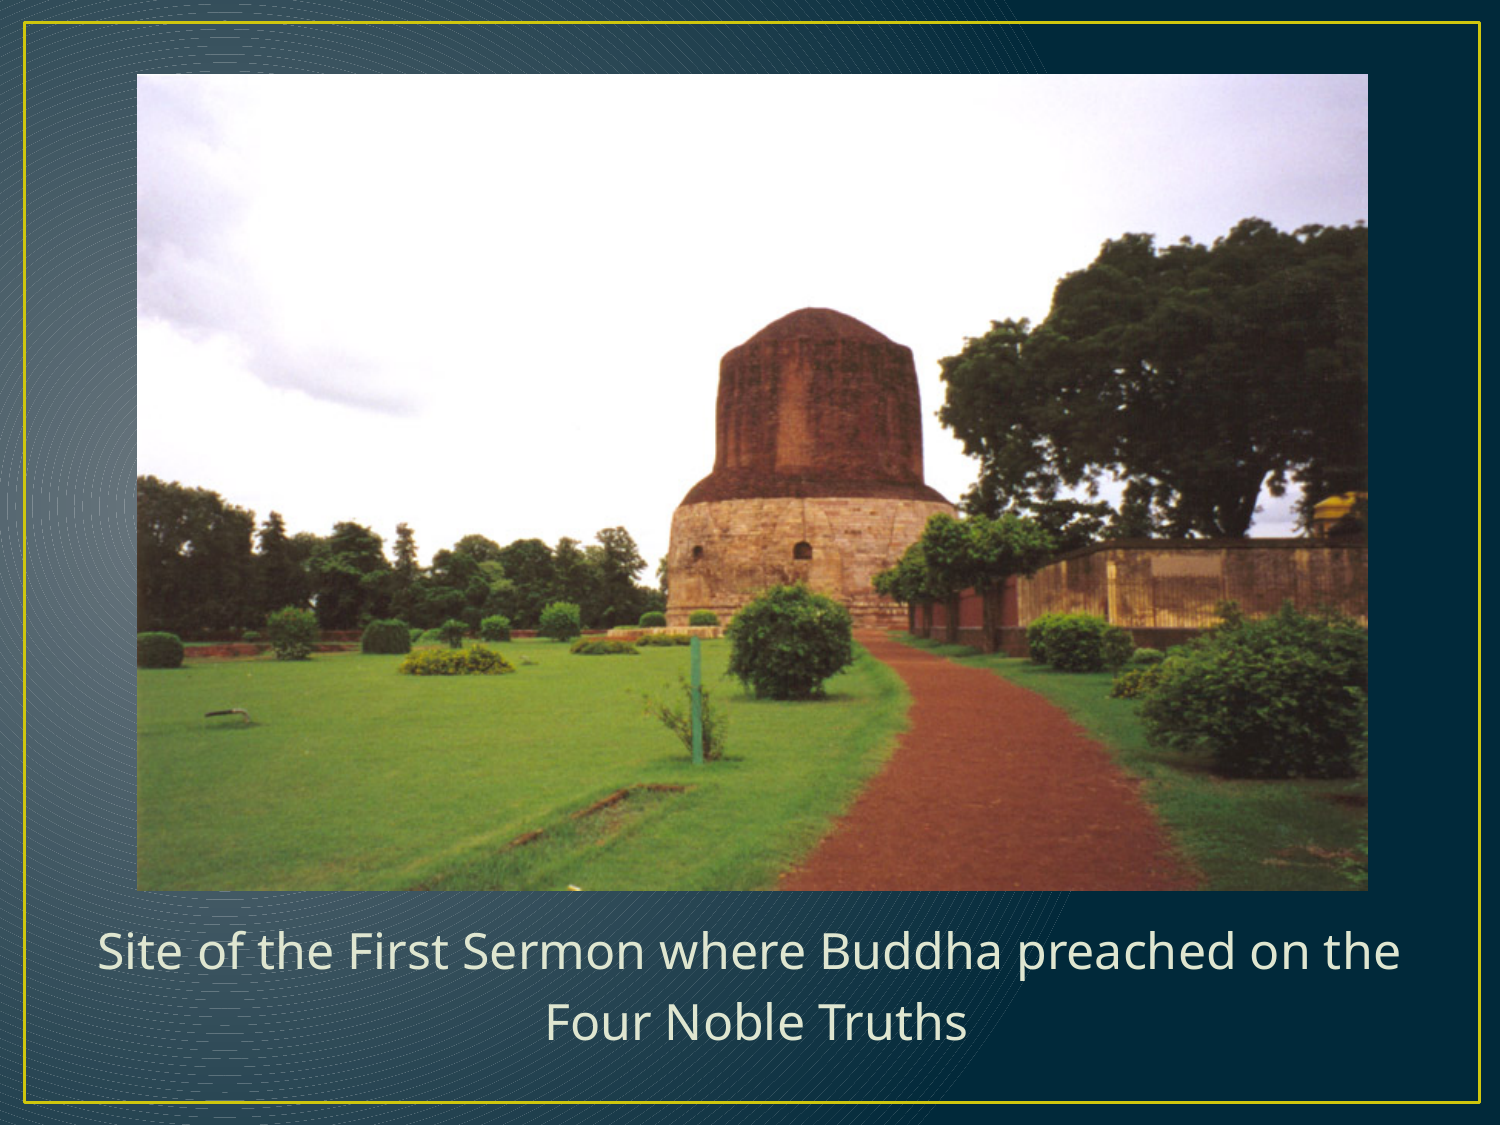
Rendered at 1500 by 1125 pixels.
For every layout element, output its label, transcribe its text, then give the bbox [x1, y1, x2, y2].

list Site of the First Sermon where Buddha preached on the Four Noble Truths [75, 912, 1438, 1075]
picture [137, 68, 1367, 891]
picture [1028, 896, 1039, 904]
